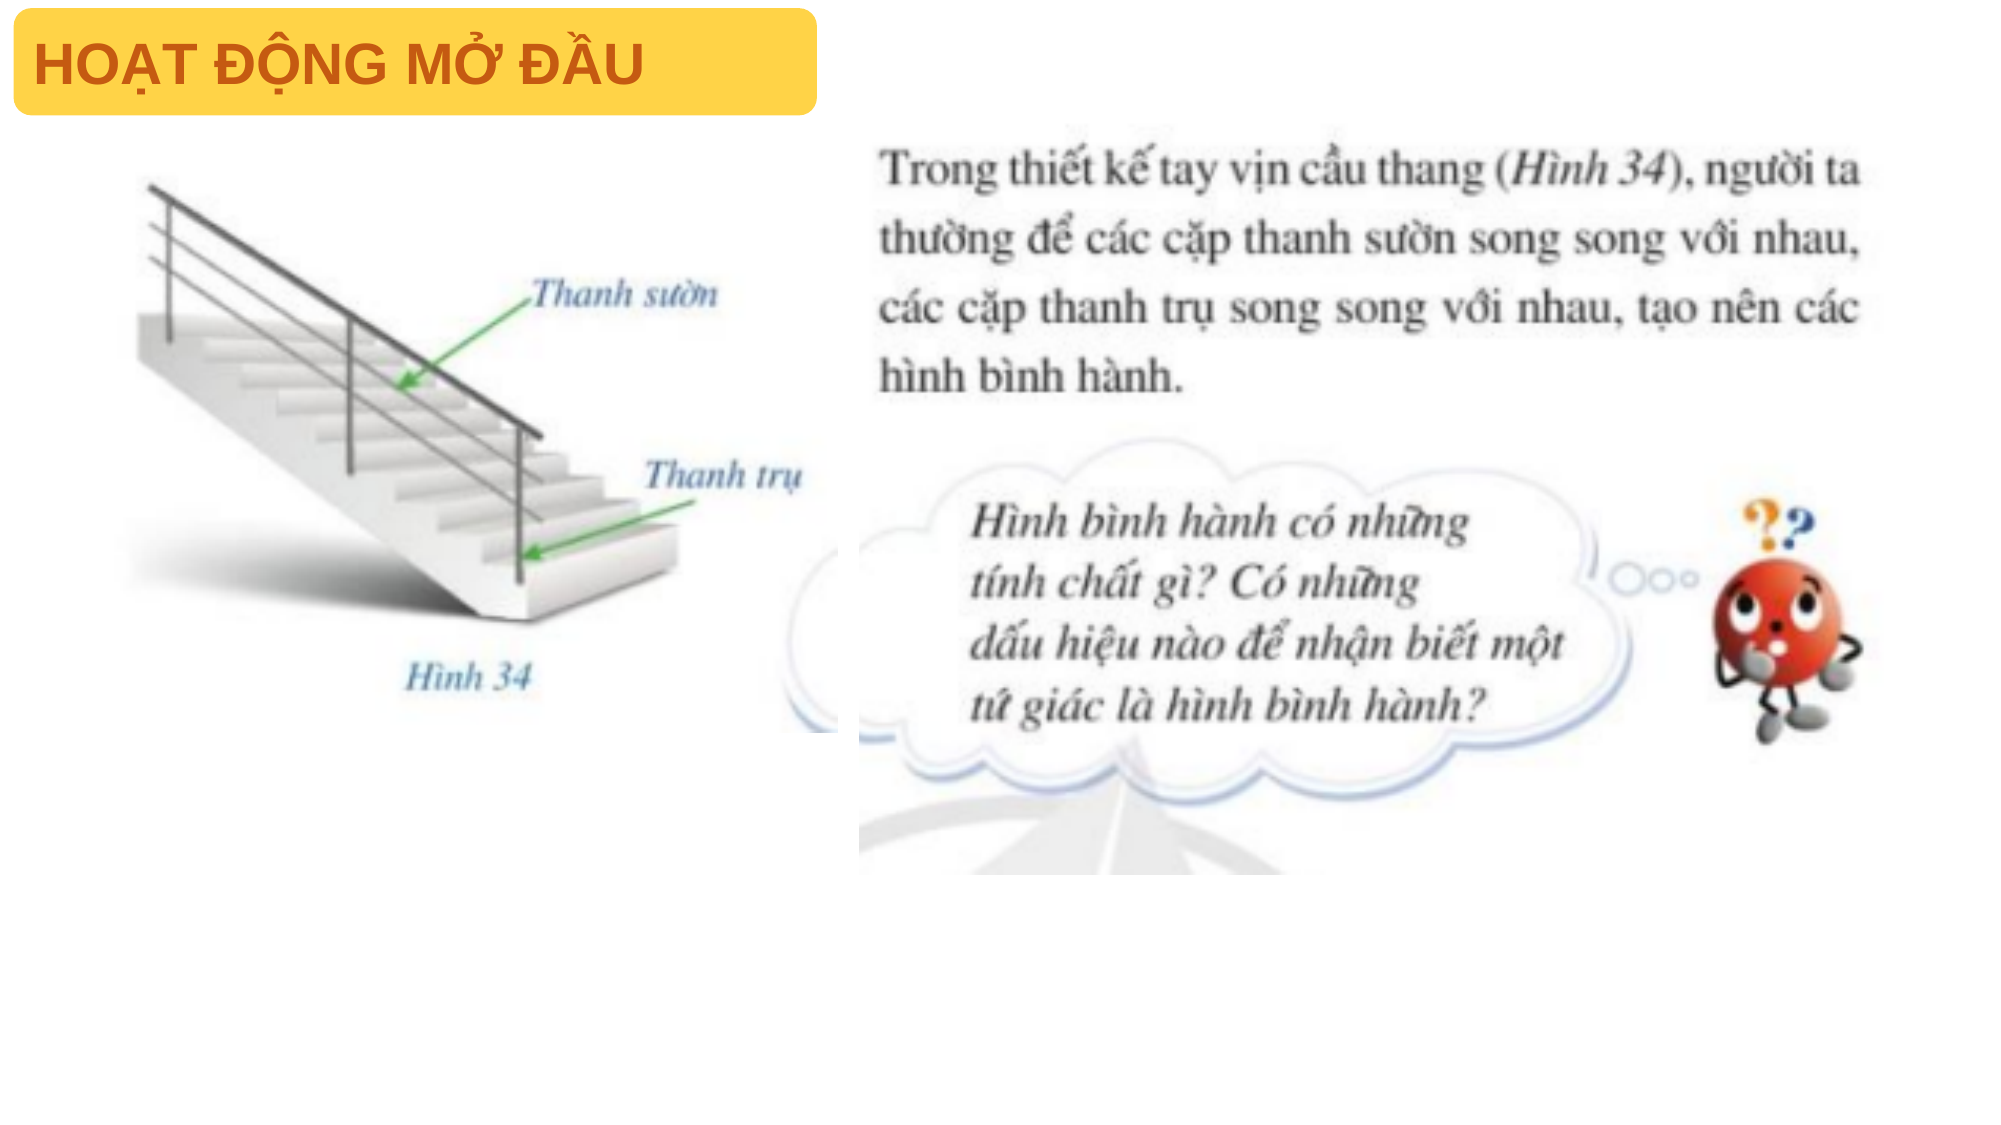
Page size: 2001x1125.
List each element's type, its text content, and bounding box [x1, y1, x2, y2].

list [81, 115, 838, 733]
text_box HOẠT ĐỘNG MỞ ĐẦU [12, 7, 818, 117]
picture [859, 97, 1987, 875]
